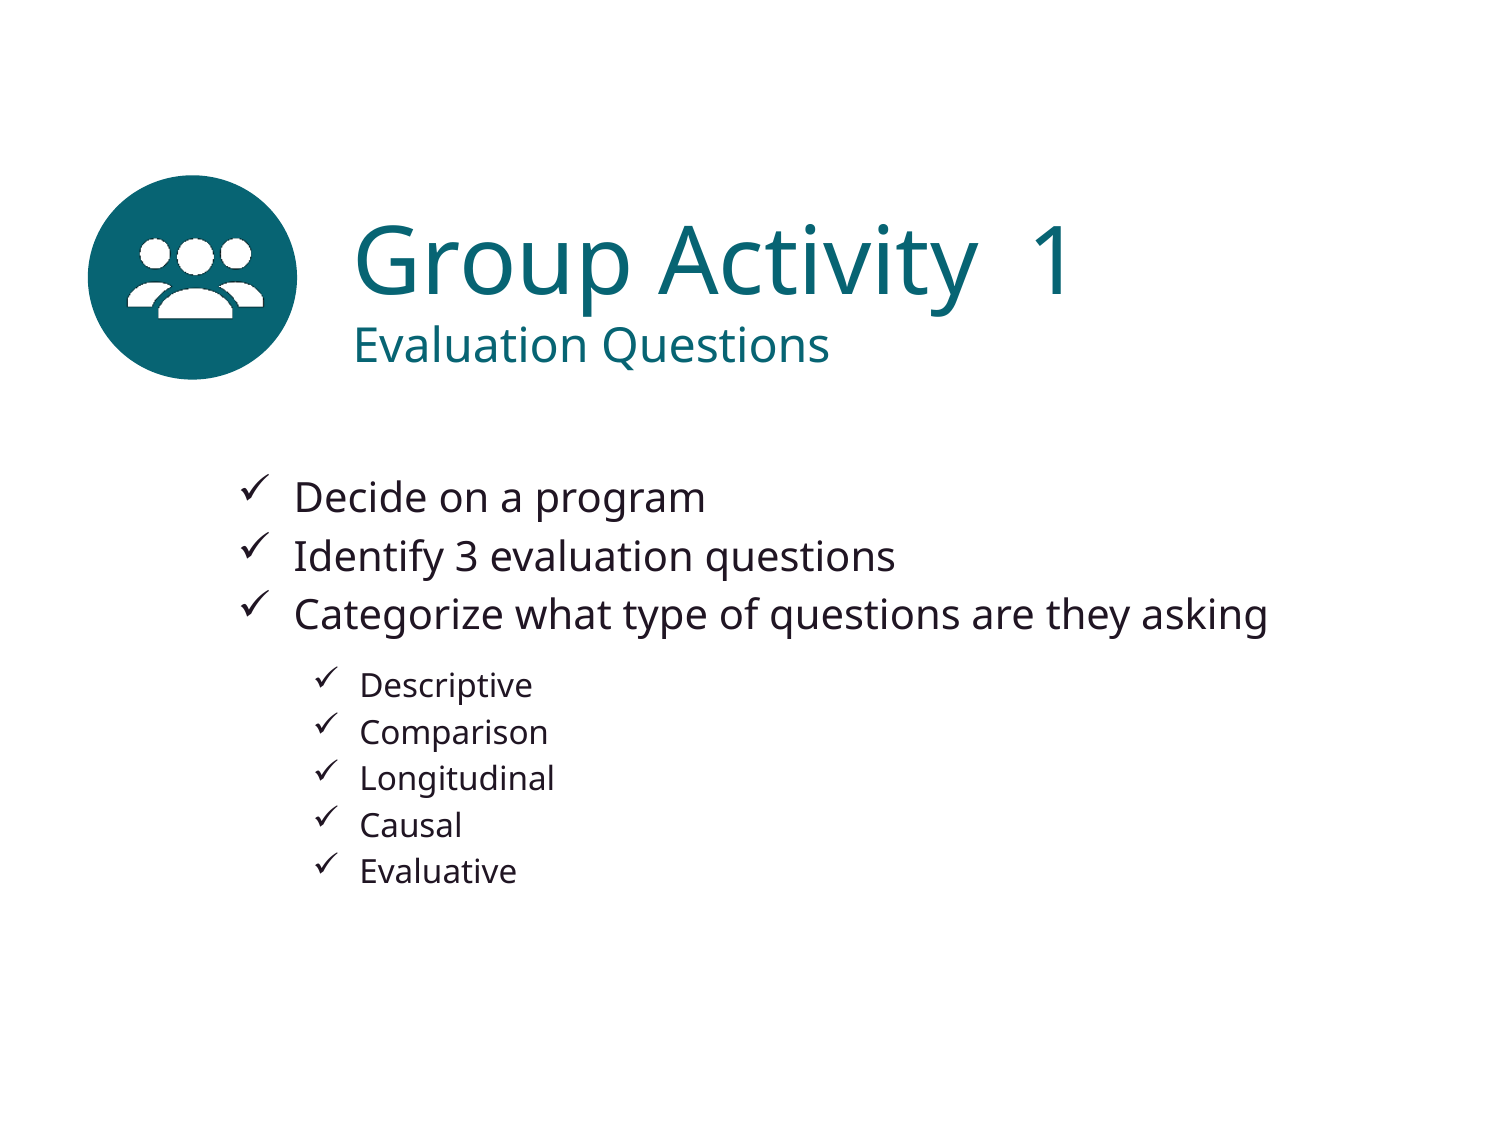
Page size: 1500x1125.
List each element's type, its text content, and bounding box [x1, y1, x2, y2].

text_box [87, 175, 298, 380]
title Group Activity 1 Evaluation Questions [337, 192, 1428, 380]
list Decide on a program Identify 3 evaluation questions Categorize what type of questions are they asking Descriptive Comparison Longitudinal Causal Evaluative [222, 405, 1425, 1005]
